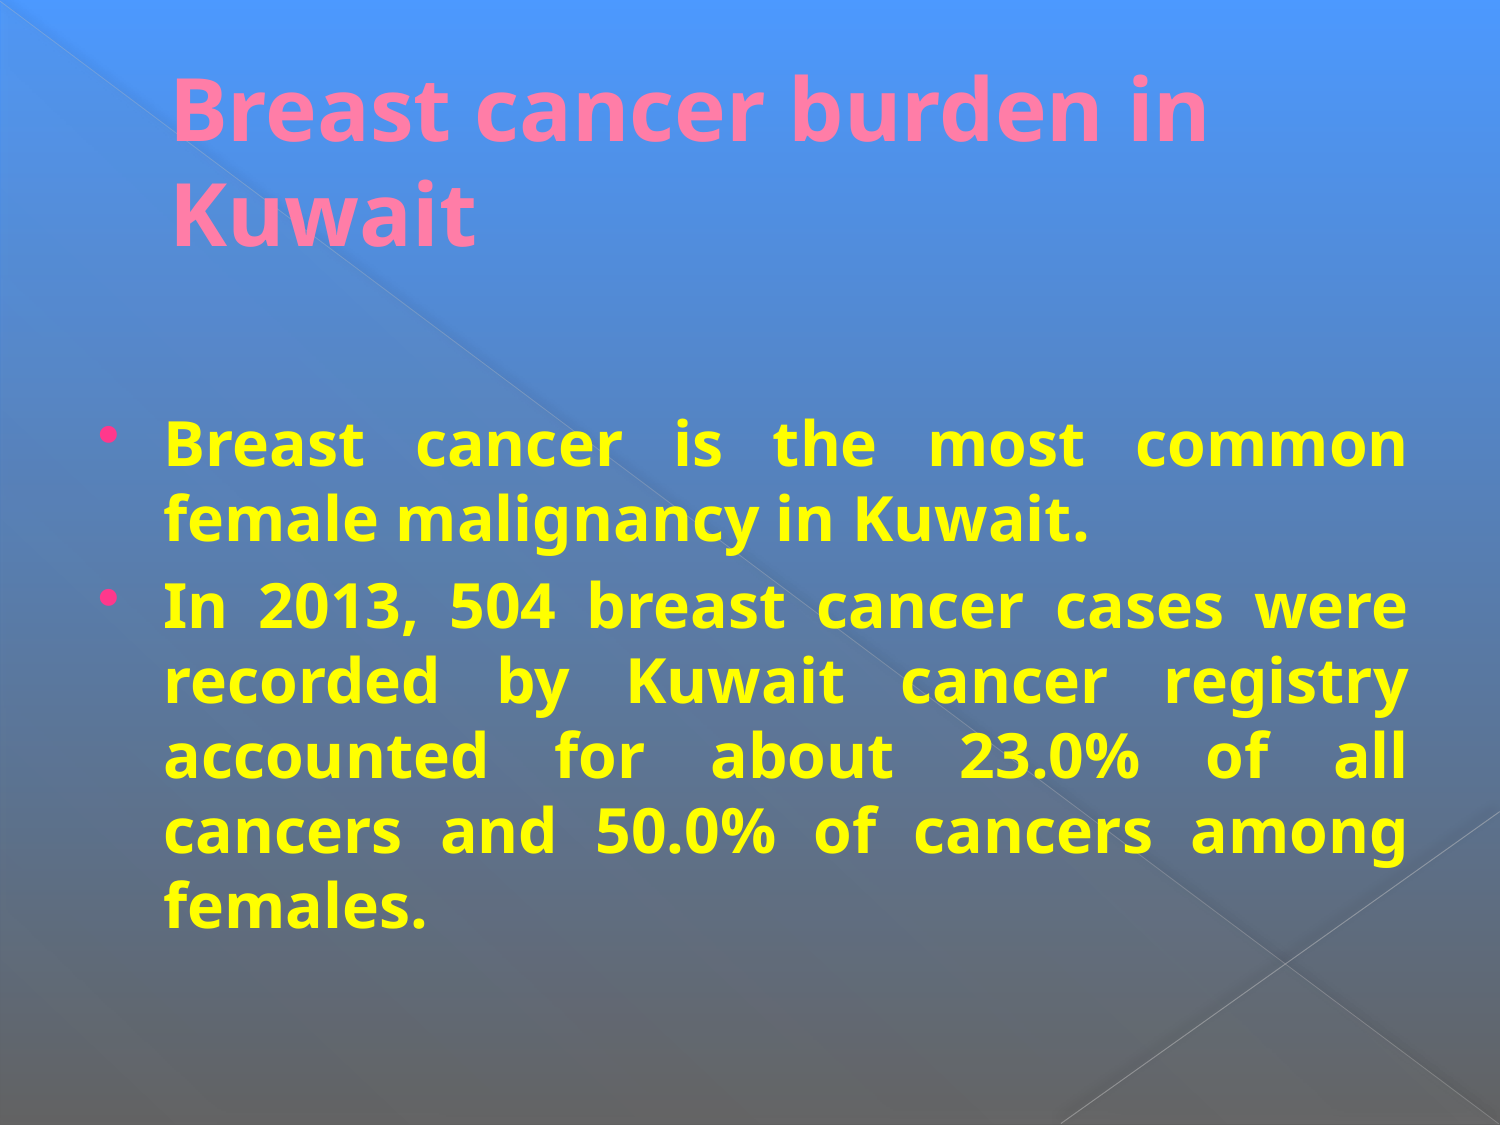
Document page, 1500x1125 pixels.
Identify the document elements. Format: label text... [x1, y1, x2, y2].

title Breast cancer burden in Kuwait [75, 43, 1425, 274]
list Breast cancer is the most common female malignancy in Kuwait. In 2013, 504 breast cancer cases were recorded by Kuwait cancer registry accounted for about 23.0% of all cancers and 50.0% of cancers among females. [75, 308, 1425, 1059]
